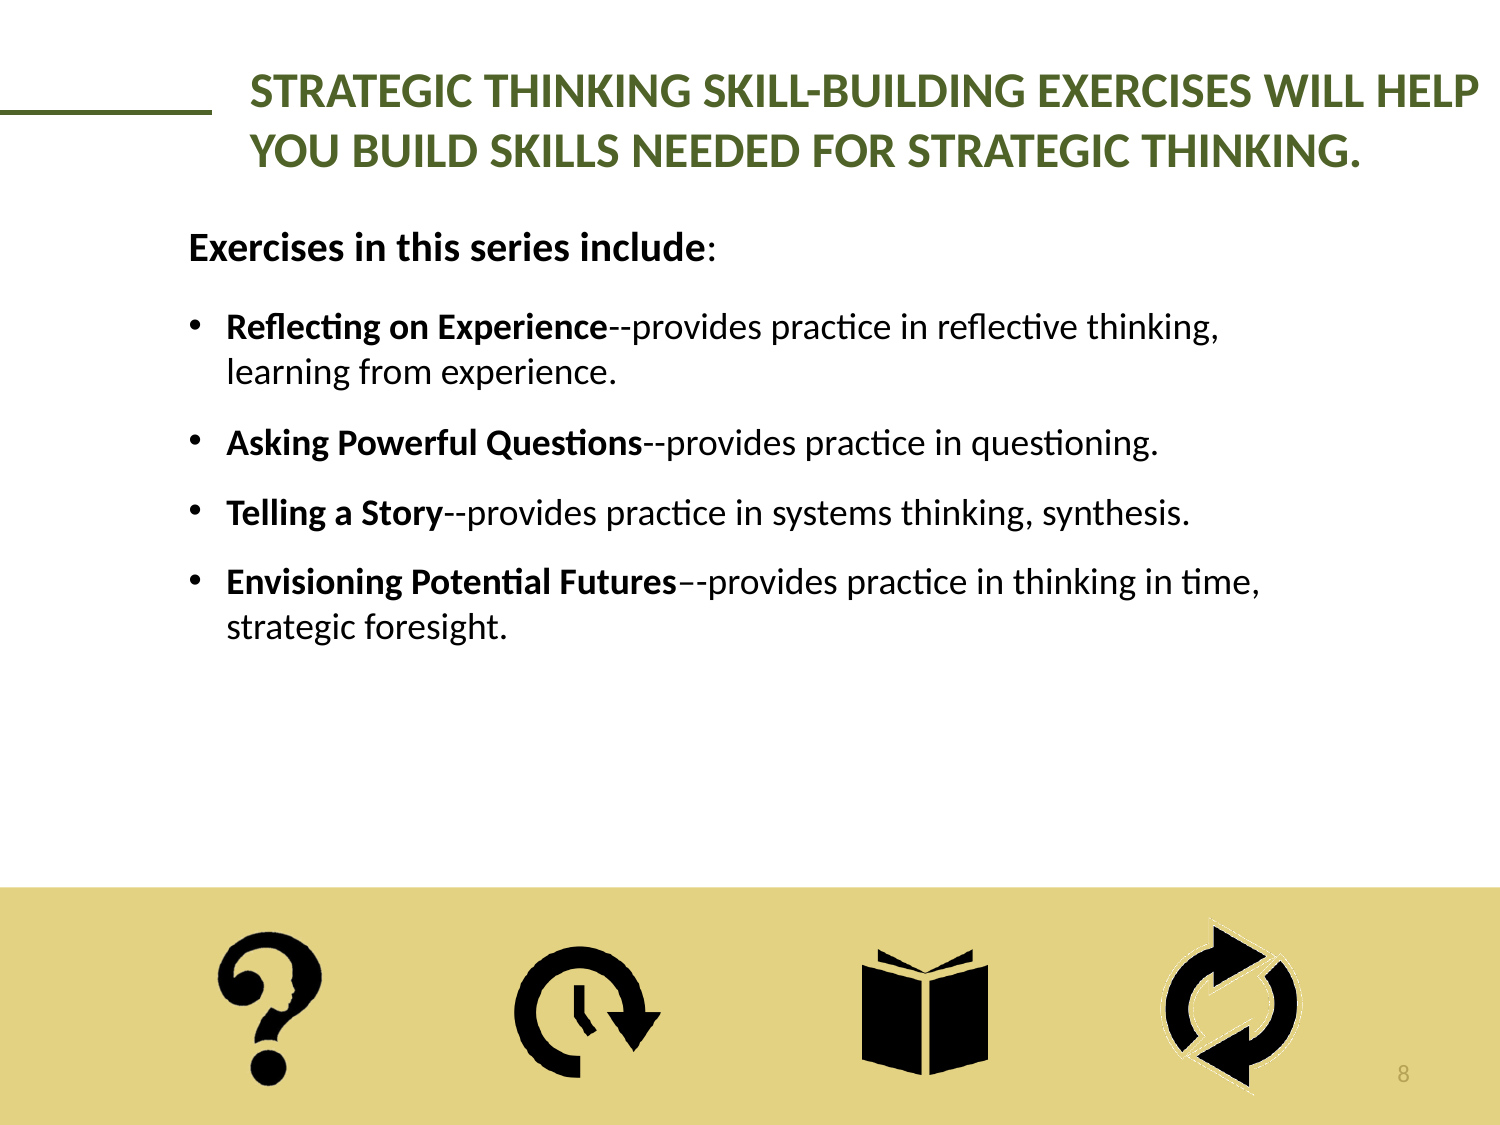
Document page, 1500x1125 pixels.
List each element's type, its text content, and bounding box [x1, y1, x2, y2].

text_box STRATEGIC THINKING SKILL-BUILDING EXERCISES WILL HELP YOU BUILD SKILLS NEEDED FOR STRATEGIC THINKING. [235, 49, 1500, 185]
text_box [0, 887, 1500, 1125]
text_box Exercises in this series include: Reflecting on Experience--provides practice in reflective thinking, learning from experience. Asking Powerful Questions--provides practice in questioning. Telling a Story--provides practice in systems thinking, synthesis. Envisioning Potential Futures–-provides practice in thinking in time, strategic foresight. [173, 212, 1313, 655]
